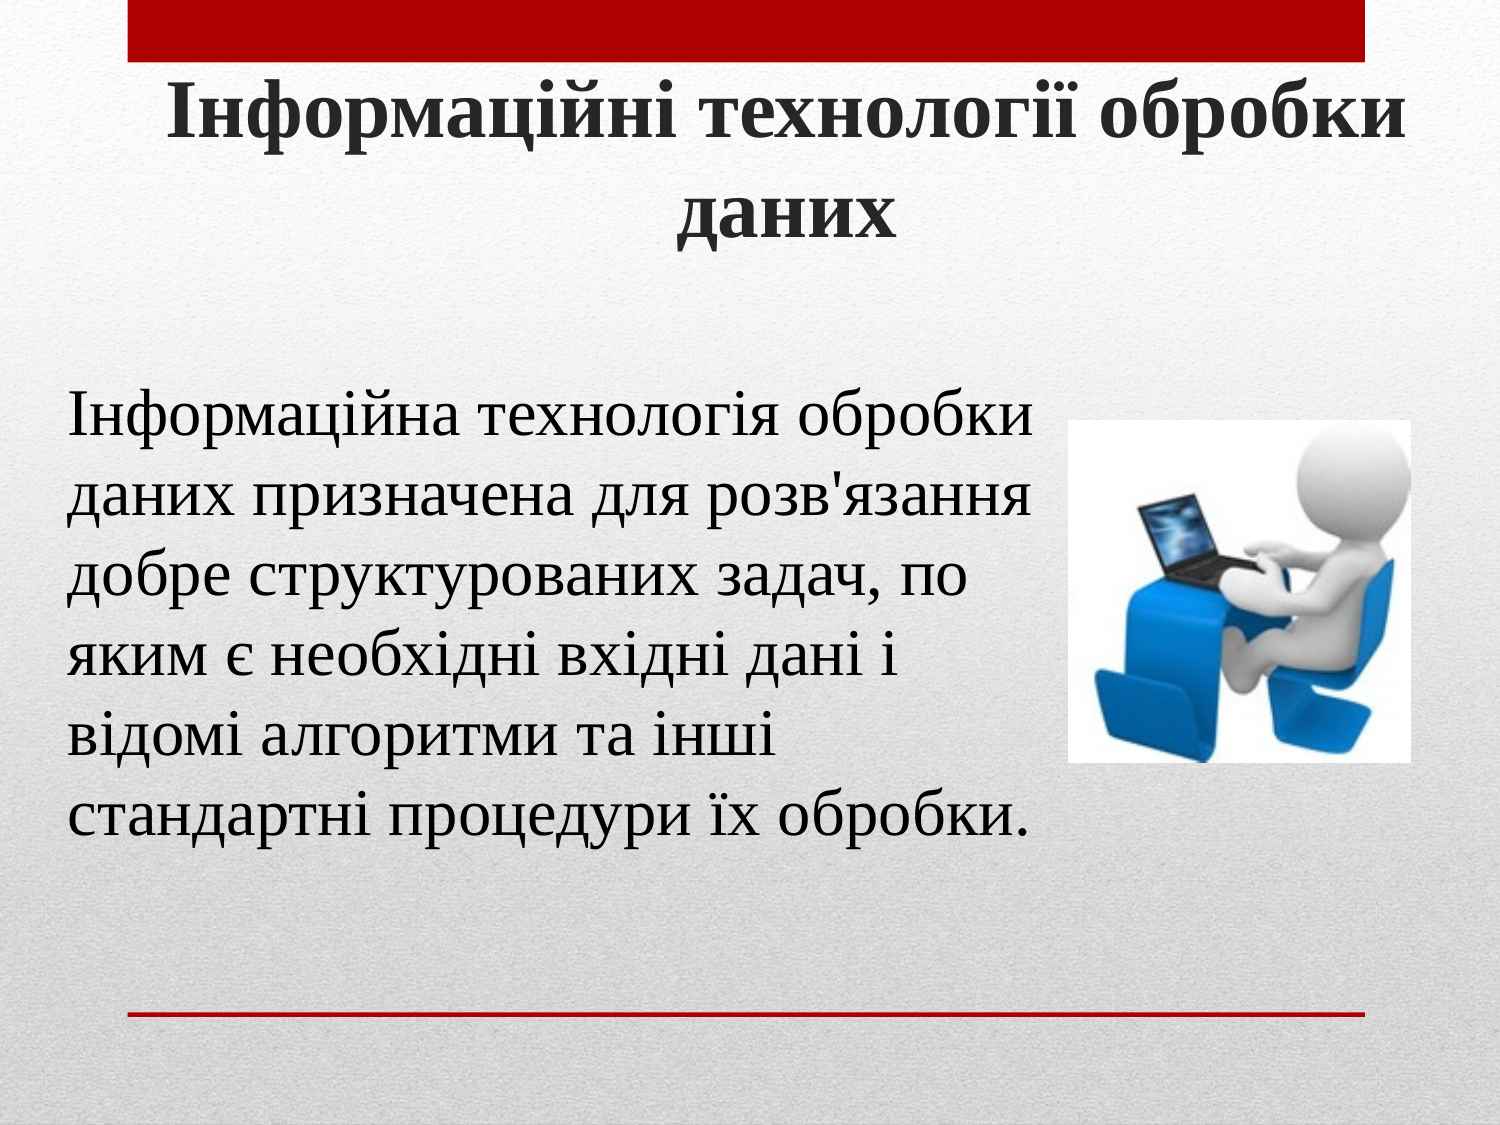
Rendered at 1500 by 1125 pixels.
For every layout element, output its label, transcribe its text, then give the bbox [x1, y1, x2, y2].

title Інформаційні технології обробки даних [112, 74, 1462, 262]
text_box Інформаційна технологія обробки даних призначена для розв'язання добре структурованих задач, по яким є необхідні вхідні дані і відомі алгоритми та інші стандартні процедури їх обробки. [53, 361, 1058, 857]
picture [1068, 419, 1412, 764]
